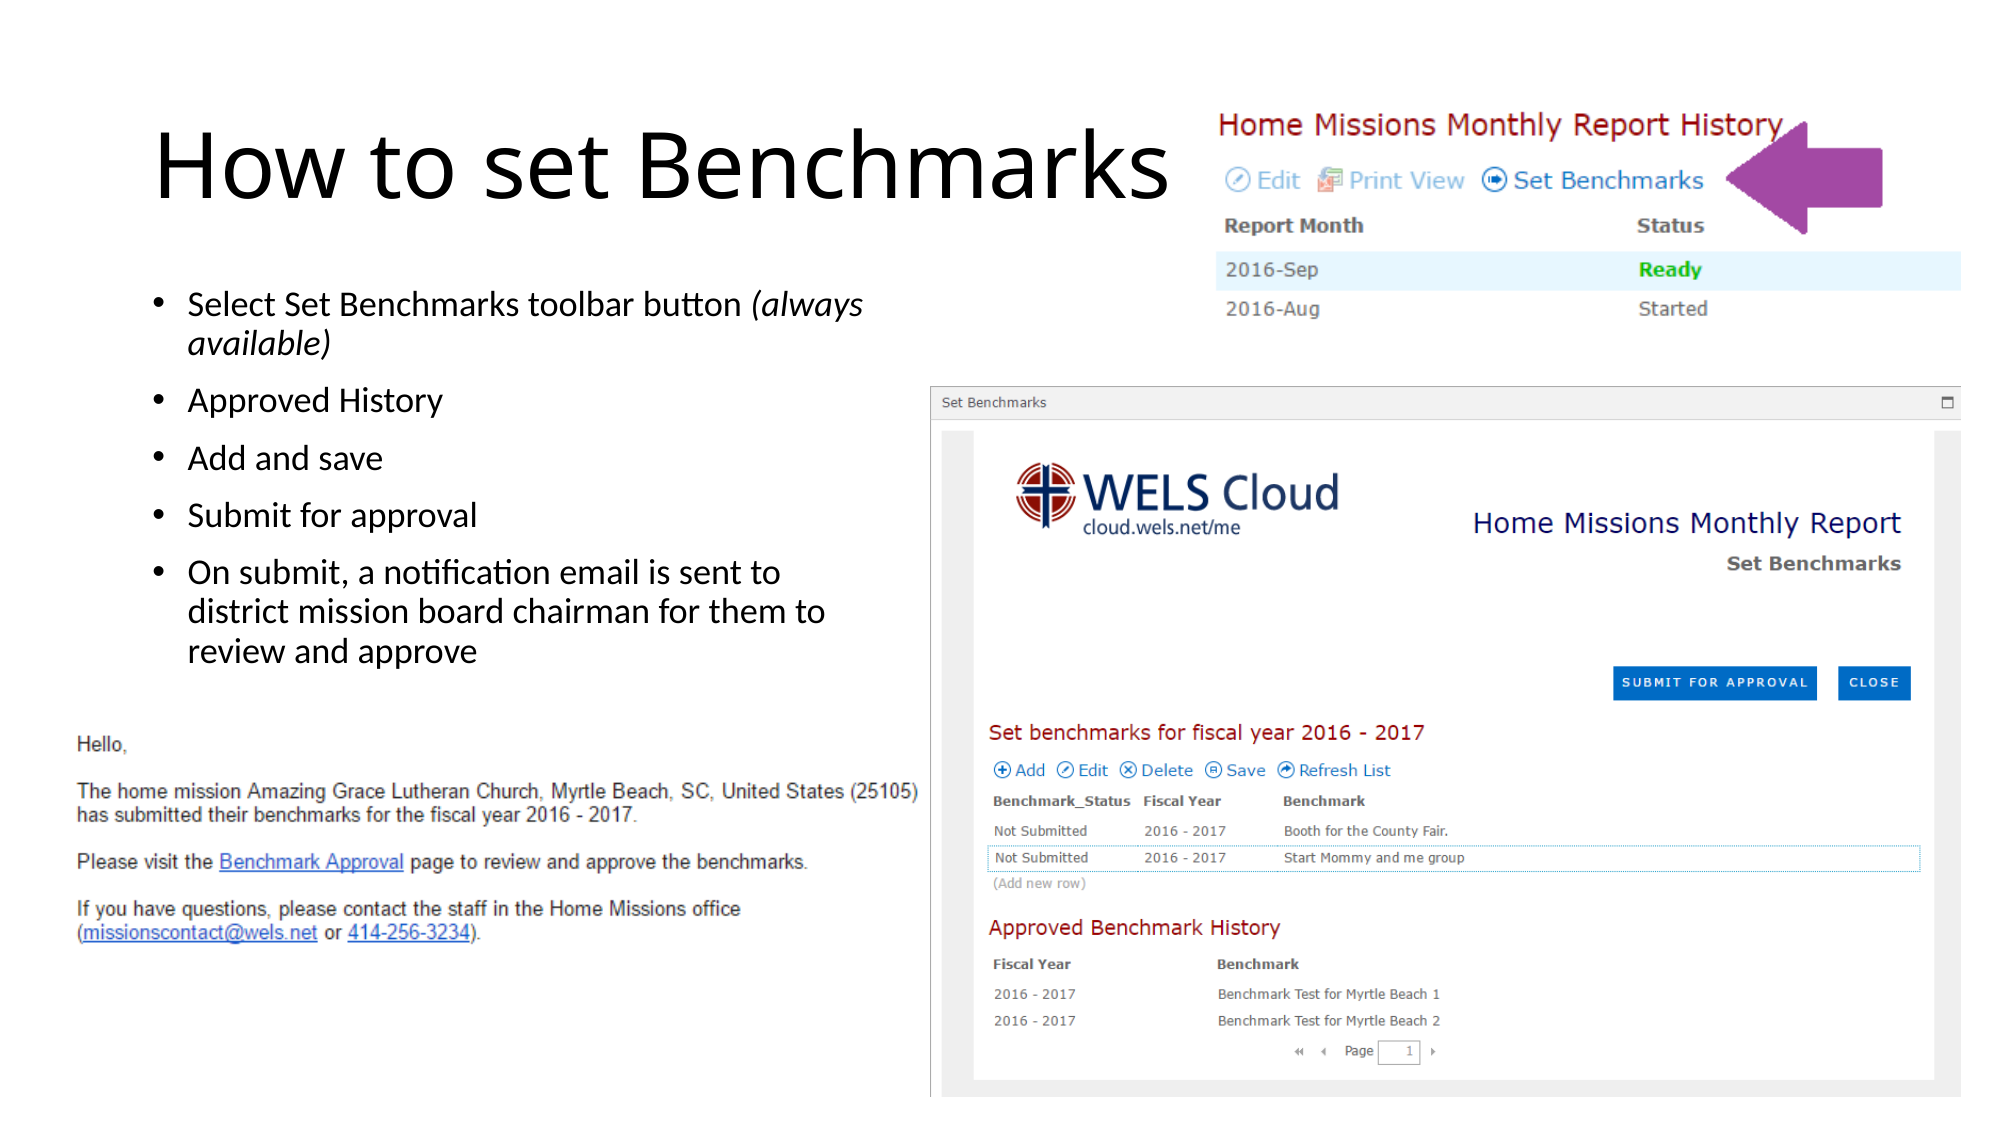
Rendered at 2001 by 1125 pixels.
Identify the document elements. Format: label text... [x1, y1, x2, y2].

title How to set Benchmarks [137, 59, 1863, 278]
picture [1207, 106, 1961, 327]
picture [66, 386, 1961, 1097]
list Select Set Benchmarks toolbar button (always available) Approved History Add and save Submit for approval On submit, a notification email is sent to district mission board chairman for them to review and approve [137, 277, 881, 680]
